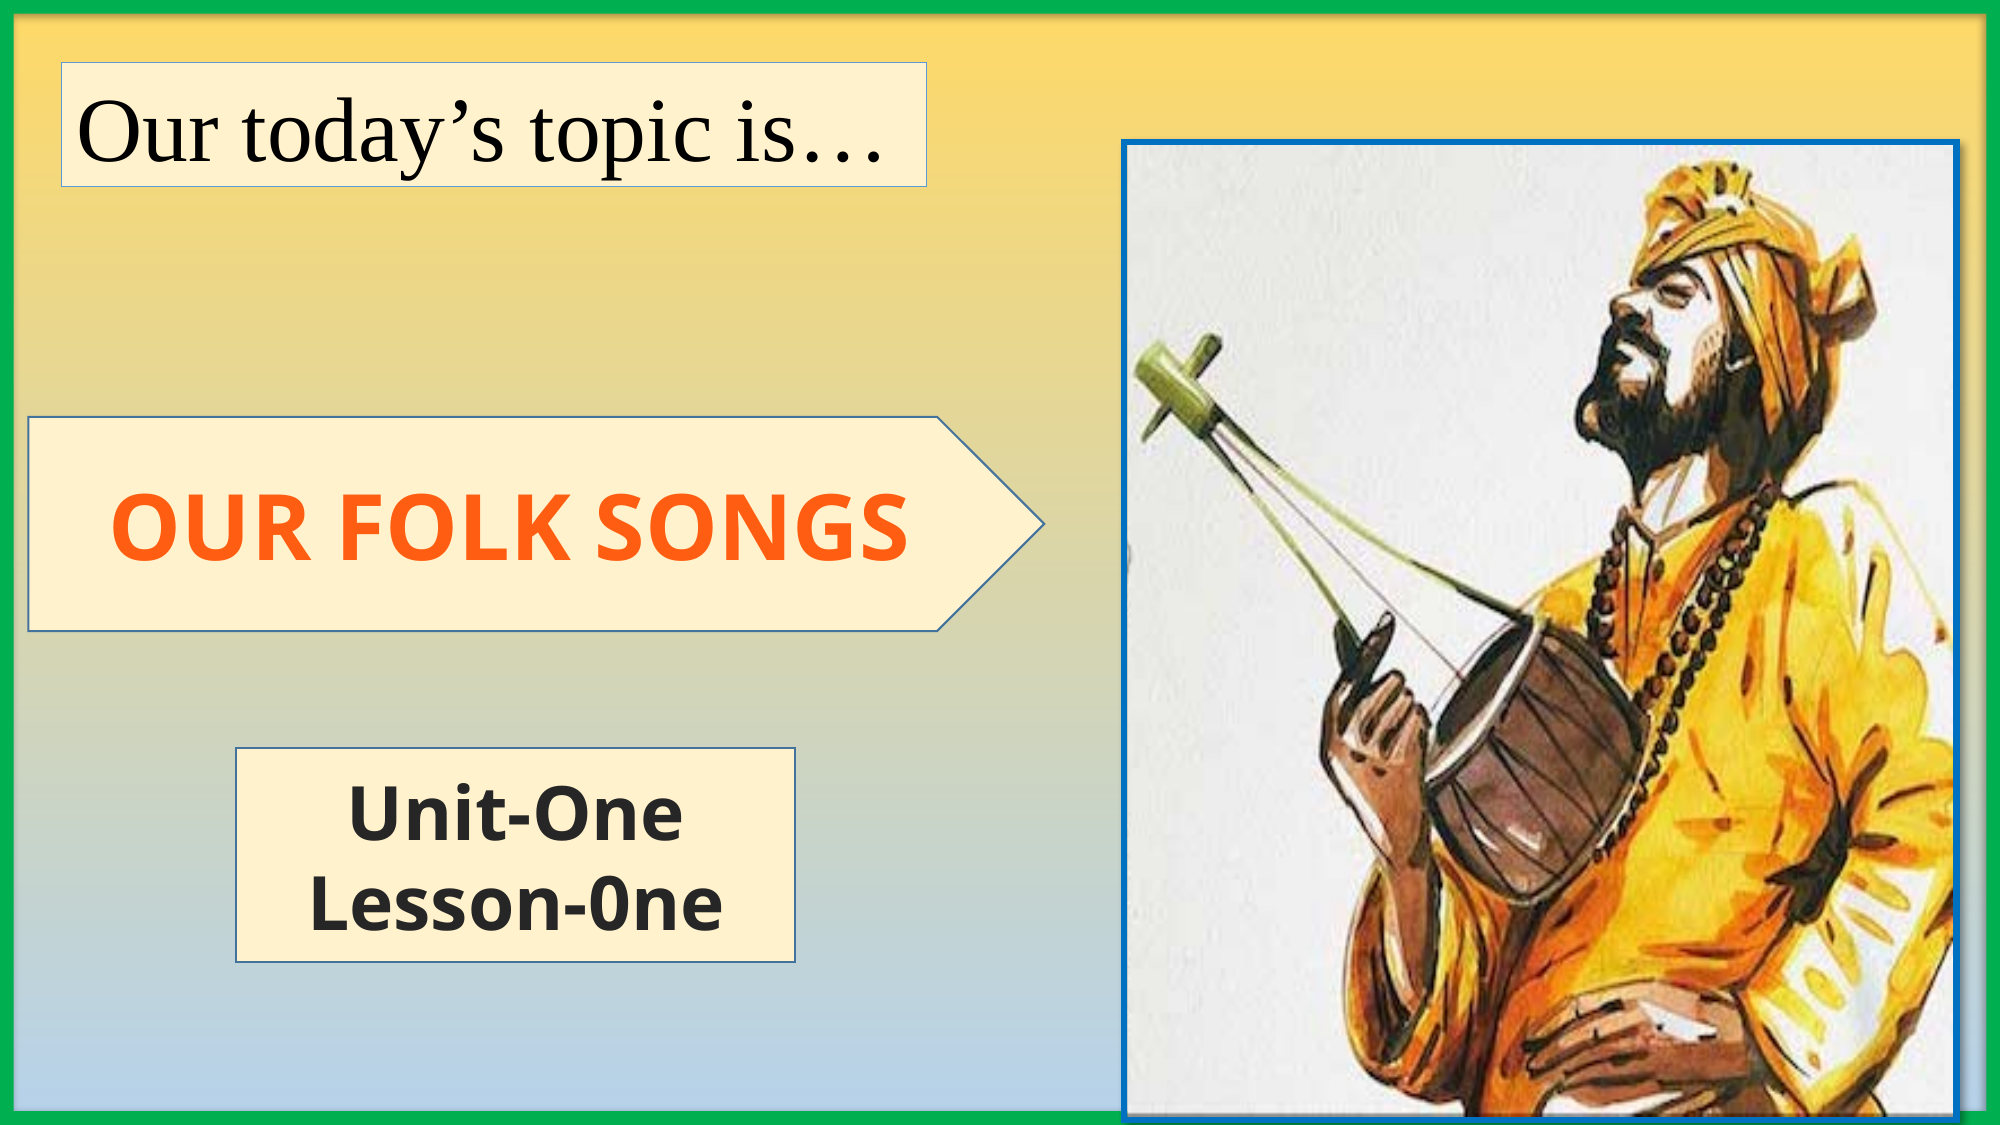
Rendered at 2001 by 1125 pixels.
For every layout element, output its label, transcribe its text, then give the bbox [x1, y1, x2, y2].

text_box Unit-One Lesson-0ne [235, 747, 796, 963]
text_box Our today’s topic is… [61, 62, 927, 187]
picture [1127, 145, 1954, 1117]
text_box [0, 0, 2000, 1125]
text_box OUR FOLK SONGS [27, 415, 1046, 633]
